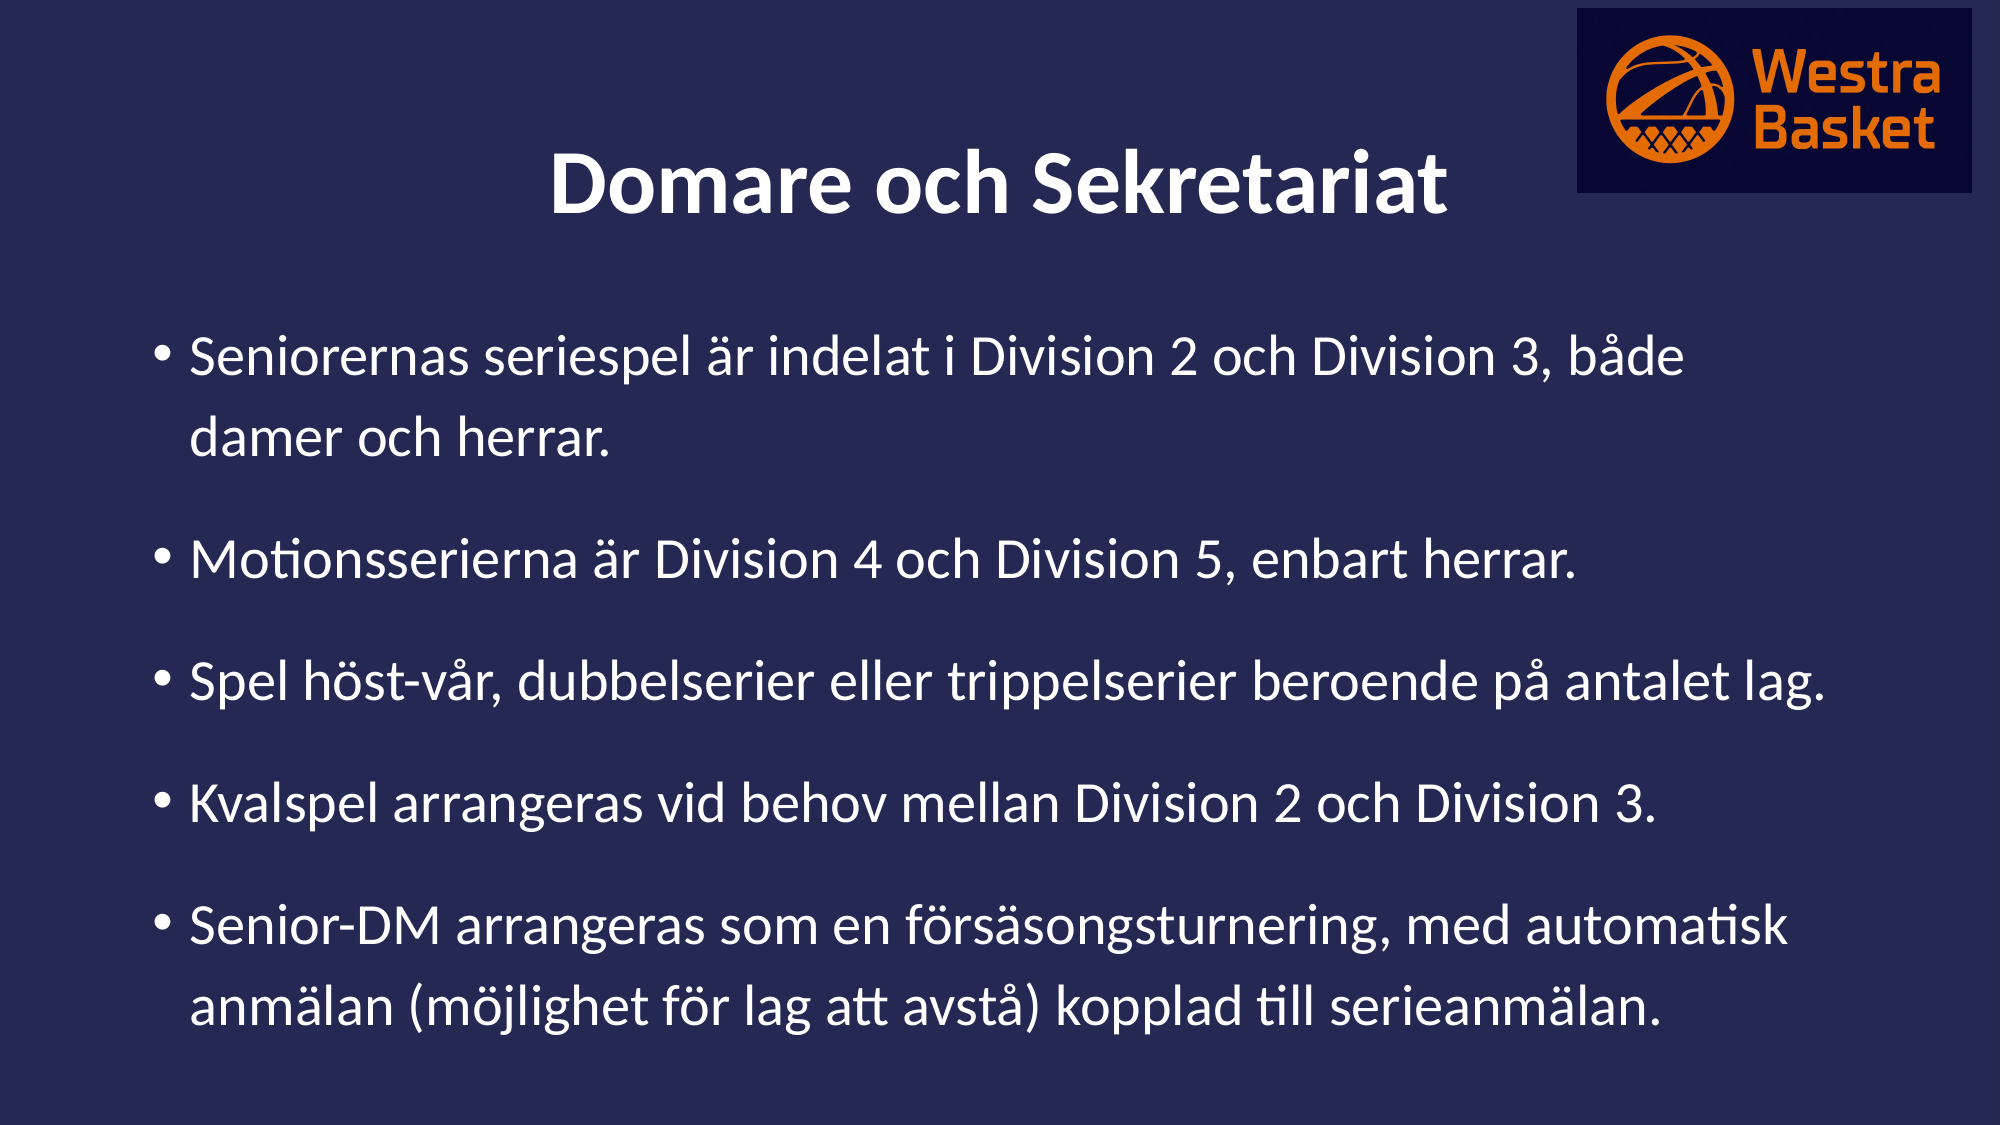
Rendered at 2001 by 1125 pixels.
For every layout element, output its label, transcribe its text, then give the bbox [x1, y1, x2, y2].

title Domare och Sekretariat [137, 59, 1863, 278]
list Seniorernas seriespel är indelat i Division 2 och Division 3, både damer och herrar. Motionsserierna är Division 4 och Division 5, enbart herrar. Spel höst-vår, dubbelserier eller trippelserier beroende på antalet lag. Kvalspel arrangeras vid behov mellan Division 2 och Division 3. Senior-DM arrangeras som en försäsongsturnering, med automatisk anmälan (möjlighet för lag att avstå) kopplad till serieanmälan. [137, 299, 1863, 1014]
picture [1577, 7, 1972, 193]
